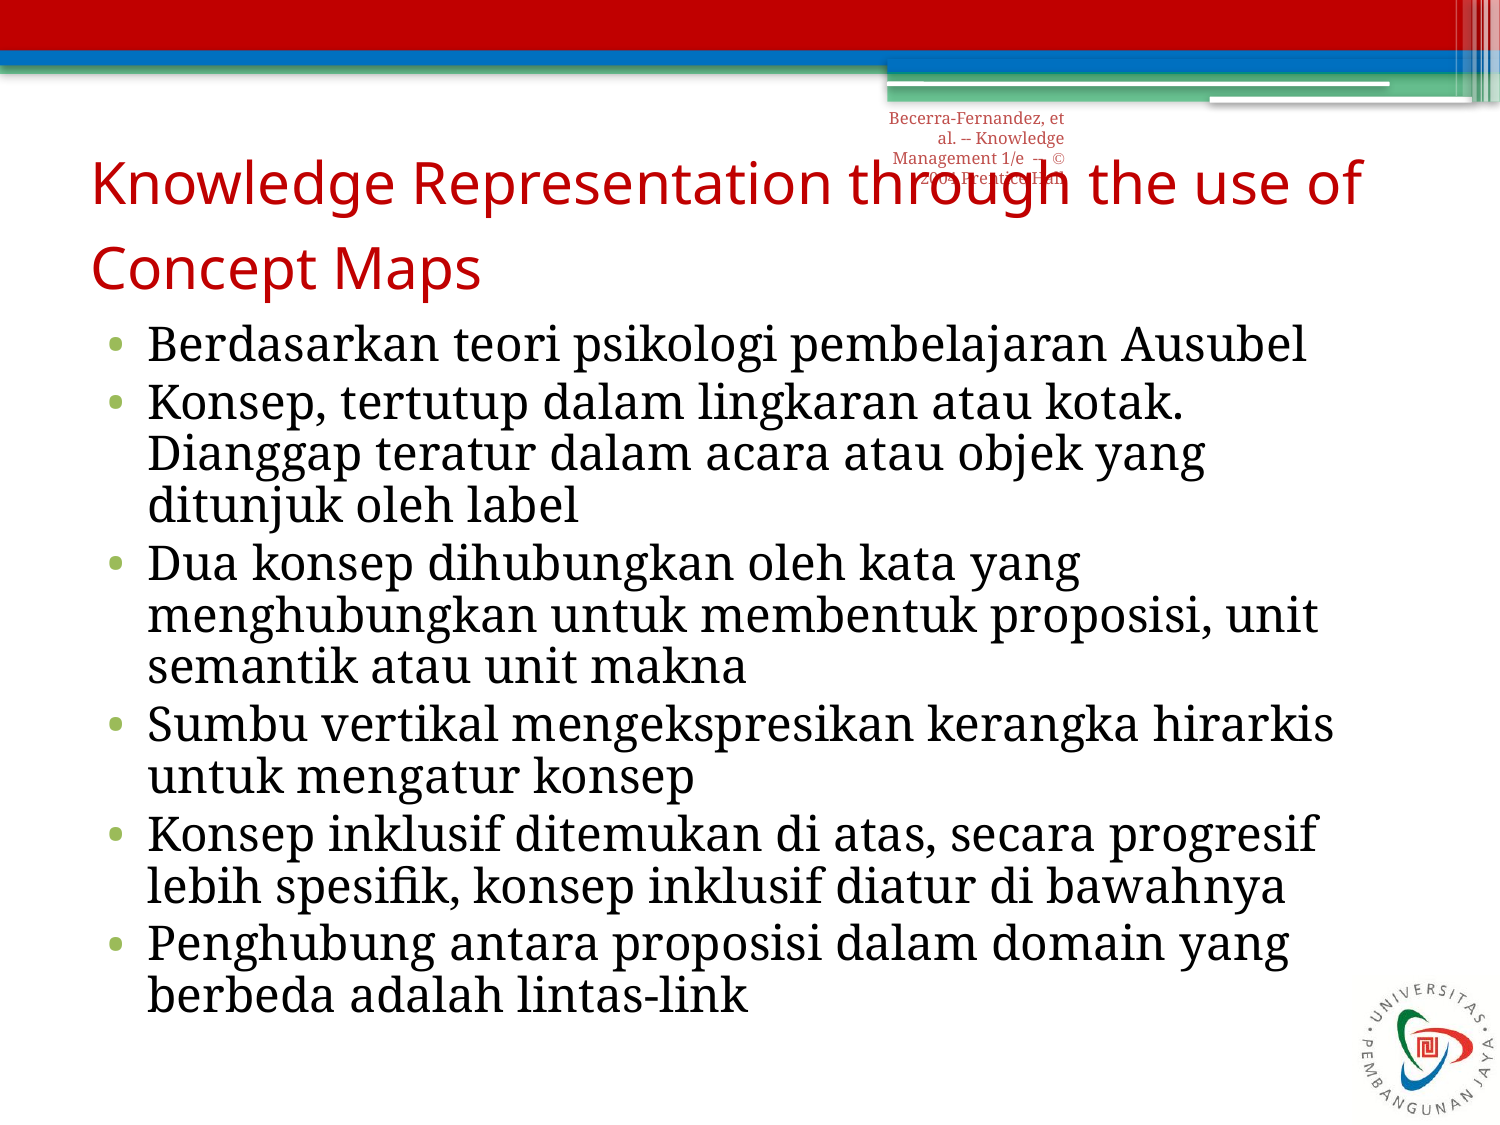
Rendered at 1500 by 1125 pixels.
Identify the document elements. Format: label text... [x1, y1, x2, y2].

footer Becerra-Fernandez, et al. -- Knowledge Management 1/e -- © 2004 Prentice Hall [862, 100, 1080, 137]
picture [1352, 975, 1500, 1125]
title Knowledge Representation through the use of Concept Maps [75, 137, 1425, 313]
list Berdasarkan teori psikologi pembelajaran Ausubel Konsep, tertutup dalam lingkaran atau kotak. Dianggap teratur dalam acara atau objek yang ditunjuk oleh label Dua konsep dihubungkan oleh kata yang menghubungkan untuk membentuk proposisi, unit semantik atau unit makna Sumbu vertikal mengekspresikan kerangka hirarkis untuk mengatur konsep Konsep inklusif ditemukan di atas, secara progresif lebih spesifik, konsep inklusif diatur di bawahnya Penghubung antara proposisi dalam domain yang berbeda adalah lintas-link [75, 312, 1400, 1038]
